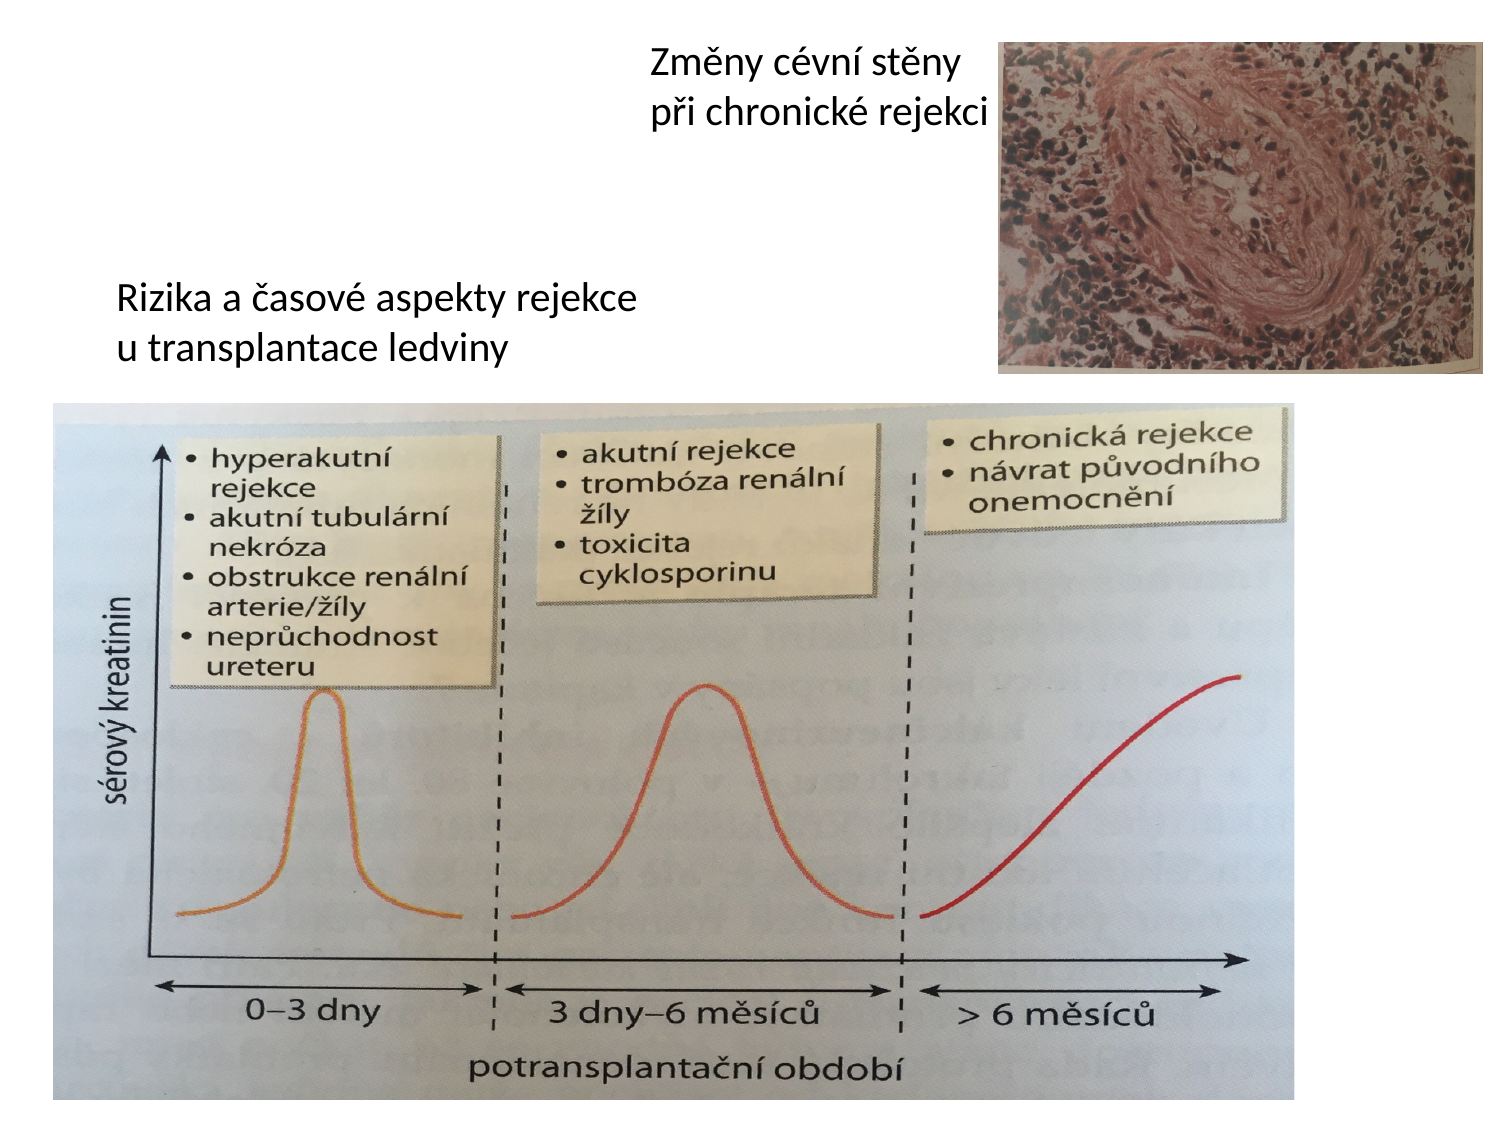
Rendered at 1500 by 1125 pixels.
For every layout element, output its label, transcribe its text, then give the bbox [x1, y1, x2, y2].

text_box Změny cévní stěny při chronické rejekci [635, 26, 1014, 129]
picture [53, 42, 1483, 1125]
text_box Rizika a časové aspekty rejekce u transplantace ledviny [101, 262, 319, 378]
